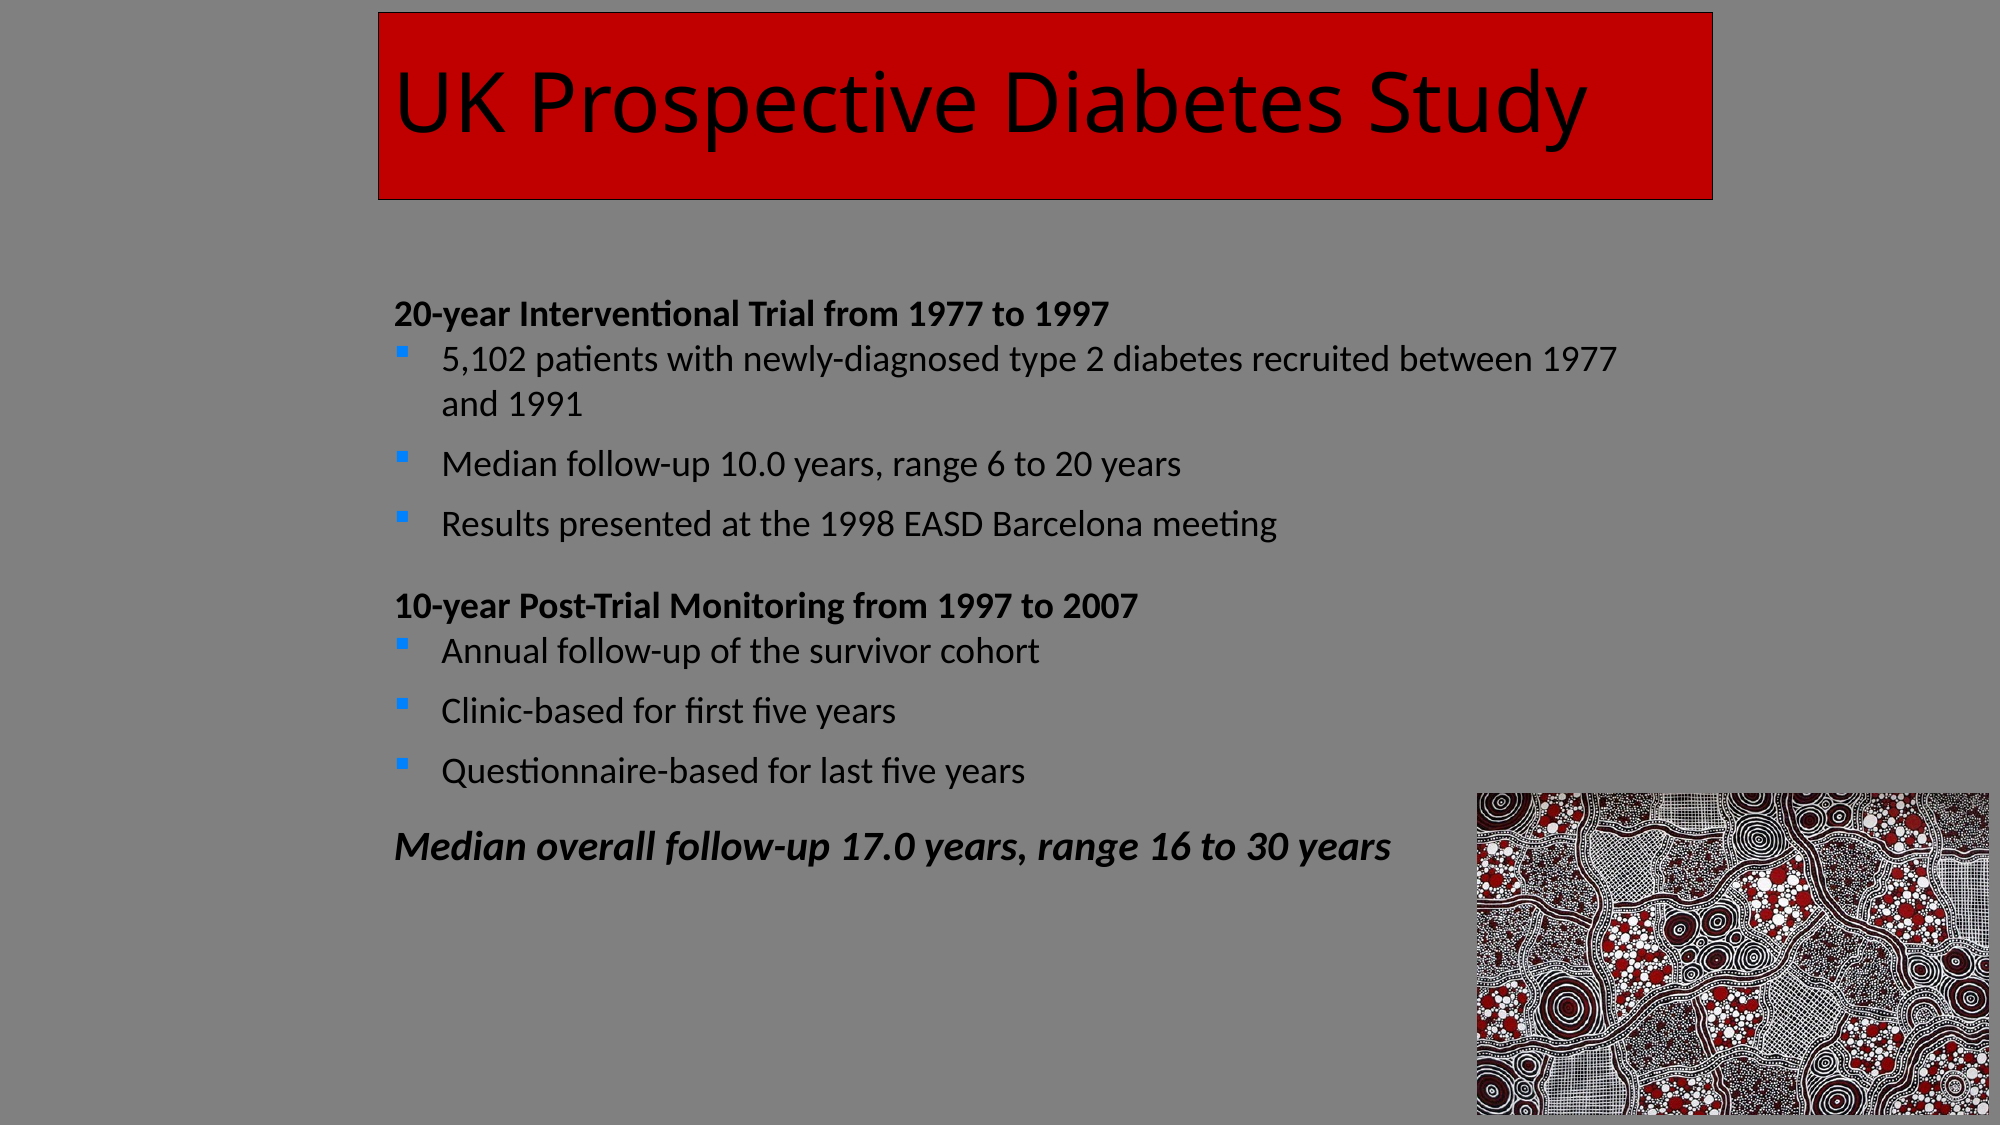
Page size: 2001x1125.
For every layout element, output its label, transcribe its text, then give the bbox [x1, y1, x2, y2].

picture [1476, 793, 1989, 1115]
title UK Prospective Diabetes Study [378, 12, 1713, 200]
text_box 20-year Interventional Trial from 1977 to 1997 5,102 patients with newly-diagnosed type 2 diabetes recruited between 1977 and 1991 Median follow-up 10.0 years, range 6 to 20 years Results presented at the 1998 EASD Barcelona meeting 10-year Post-Trial Monitoring from 1997 to 2007 Annual follow-up of the survivor cohort Clinic-based for first five years Questionnaire-based for last five years Median overall follow-up 17.0 years, range 16 to 30 years [378, 281, 1688, 877]
